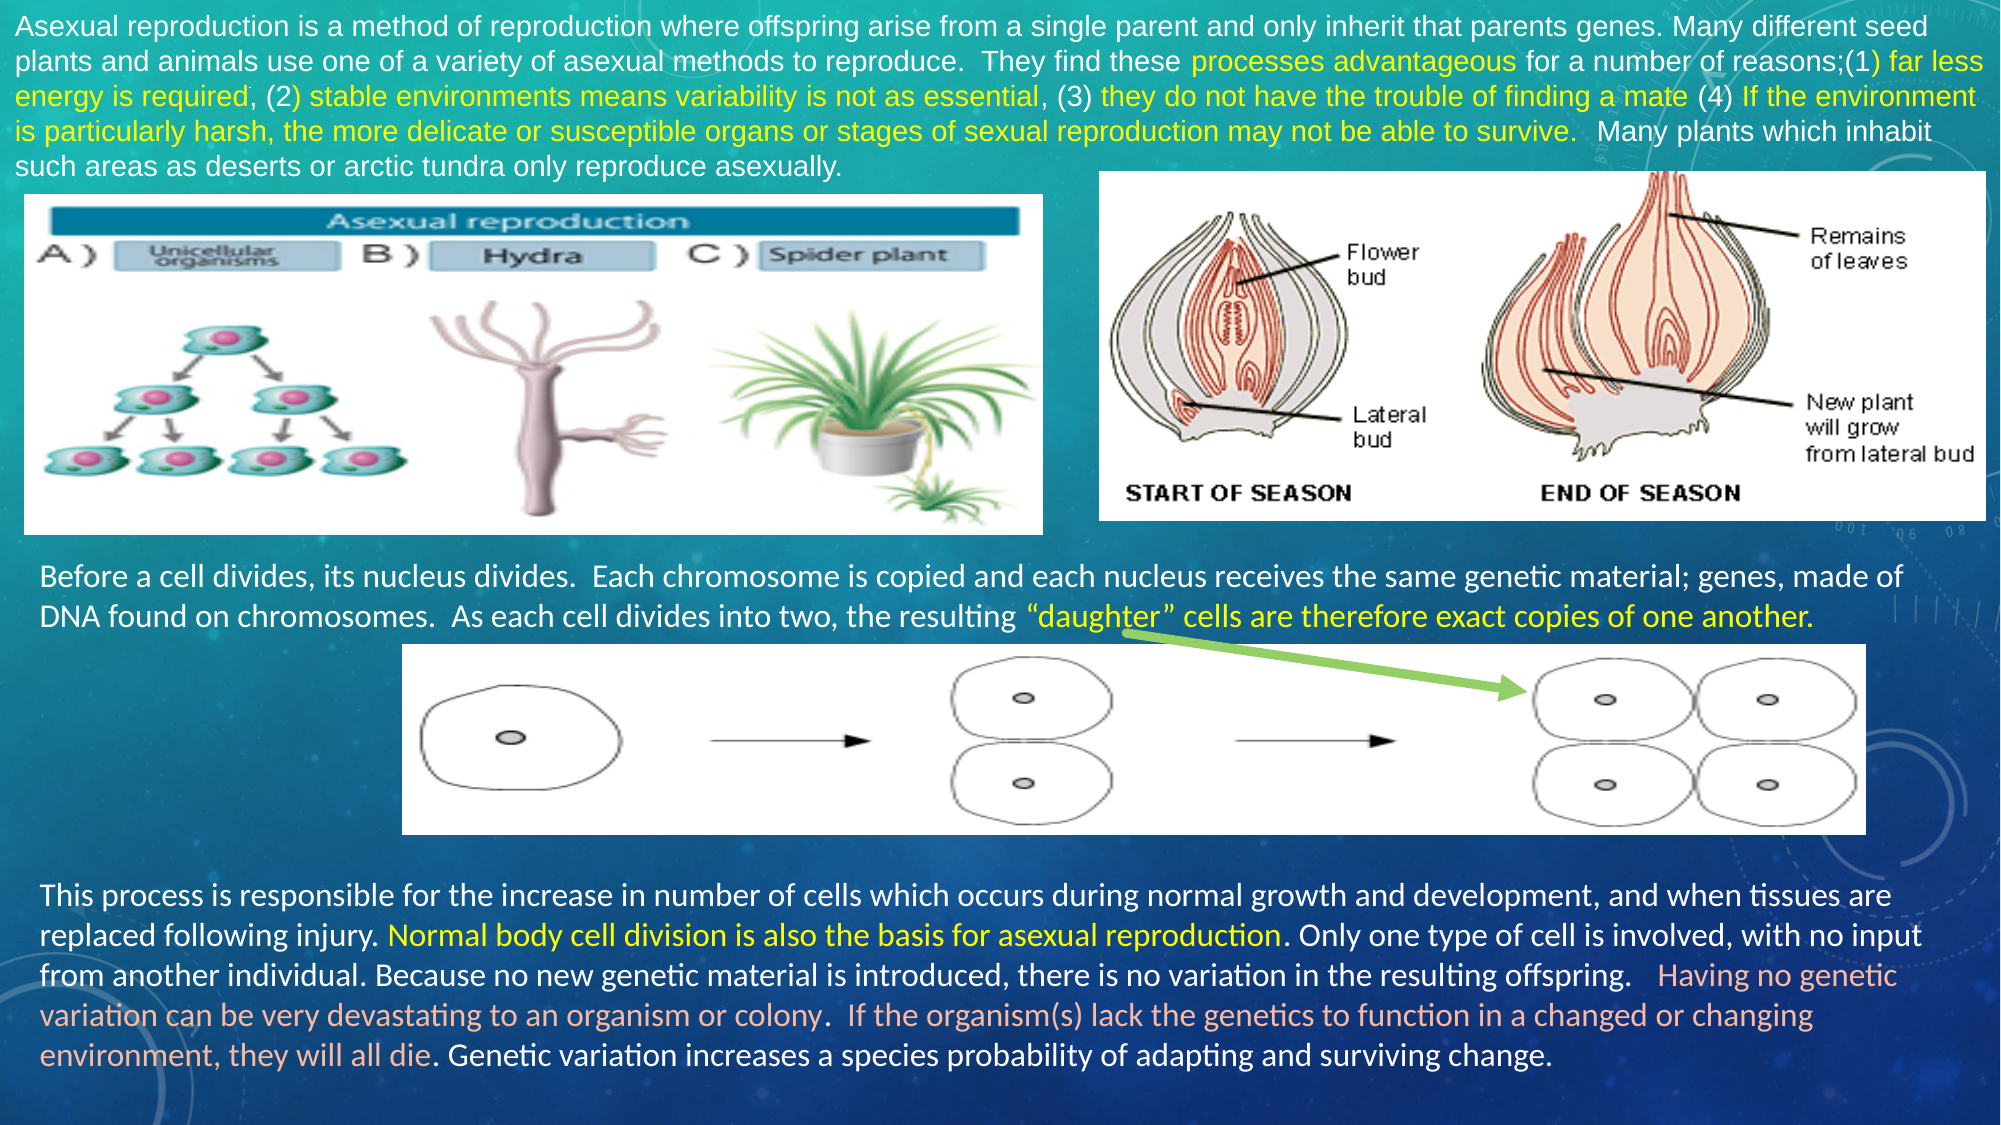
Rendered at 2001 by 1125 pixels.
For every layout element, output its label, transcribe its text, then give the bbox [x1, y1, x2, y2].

text_box Asexual reproduction is a method of reproduction where offspring arise from a single parent and only inherit that parents genes. Many different seed plants and animals use one of a variety of asexual methods to reproduce. They find these processes advantageous for a number of reasons;(1) far less energy is required, (2) stable environments means variability is not as essential, (3) they do not have the trouble of finding a mate (4) If the environment is particularly harsh, the more delicate or susceptible organs or stages of sexual reproduction may not be able to survive. Many plants which inhabit such areas as deserts or arctic tundra only reproduce asexually. [0, 0, 2000, 190]
picture [402, 644, 1866, 835]
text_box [1126, 632, 1528, 693]
picture [0, 0, 2001, 1125]
text_box Before a cell divides, its nucleus divides. Each chromosome is copied and each nucleus receives the same genetic material; genes, made of DNA found on chromosomes. As each cell divides into two, the resulting “daughter” cells are therefore exact copies of one another. This process is responsible for the increase in number of cells which occurs during normal growth and development, and when tissues are replaced following injury. Normal body cell division is also the basis for asexual reproduction. Only one type of cell is involved, with no input from another individual. Because no new genetic material is introduced, there is no variation in the resulting offspring. Having no genetic variation can be very devastating to an organism or colony. If the organism(s) lack the genetics to function in a changed or changing environment, they will all die. Genetic variation increases a species probability of adapting and surviving change. [24, 546, 1959, 1125]
